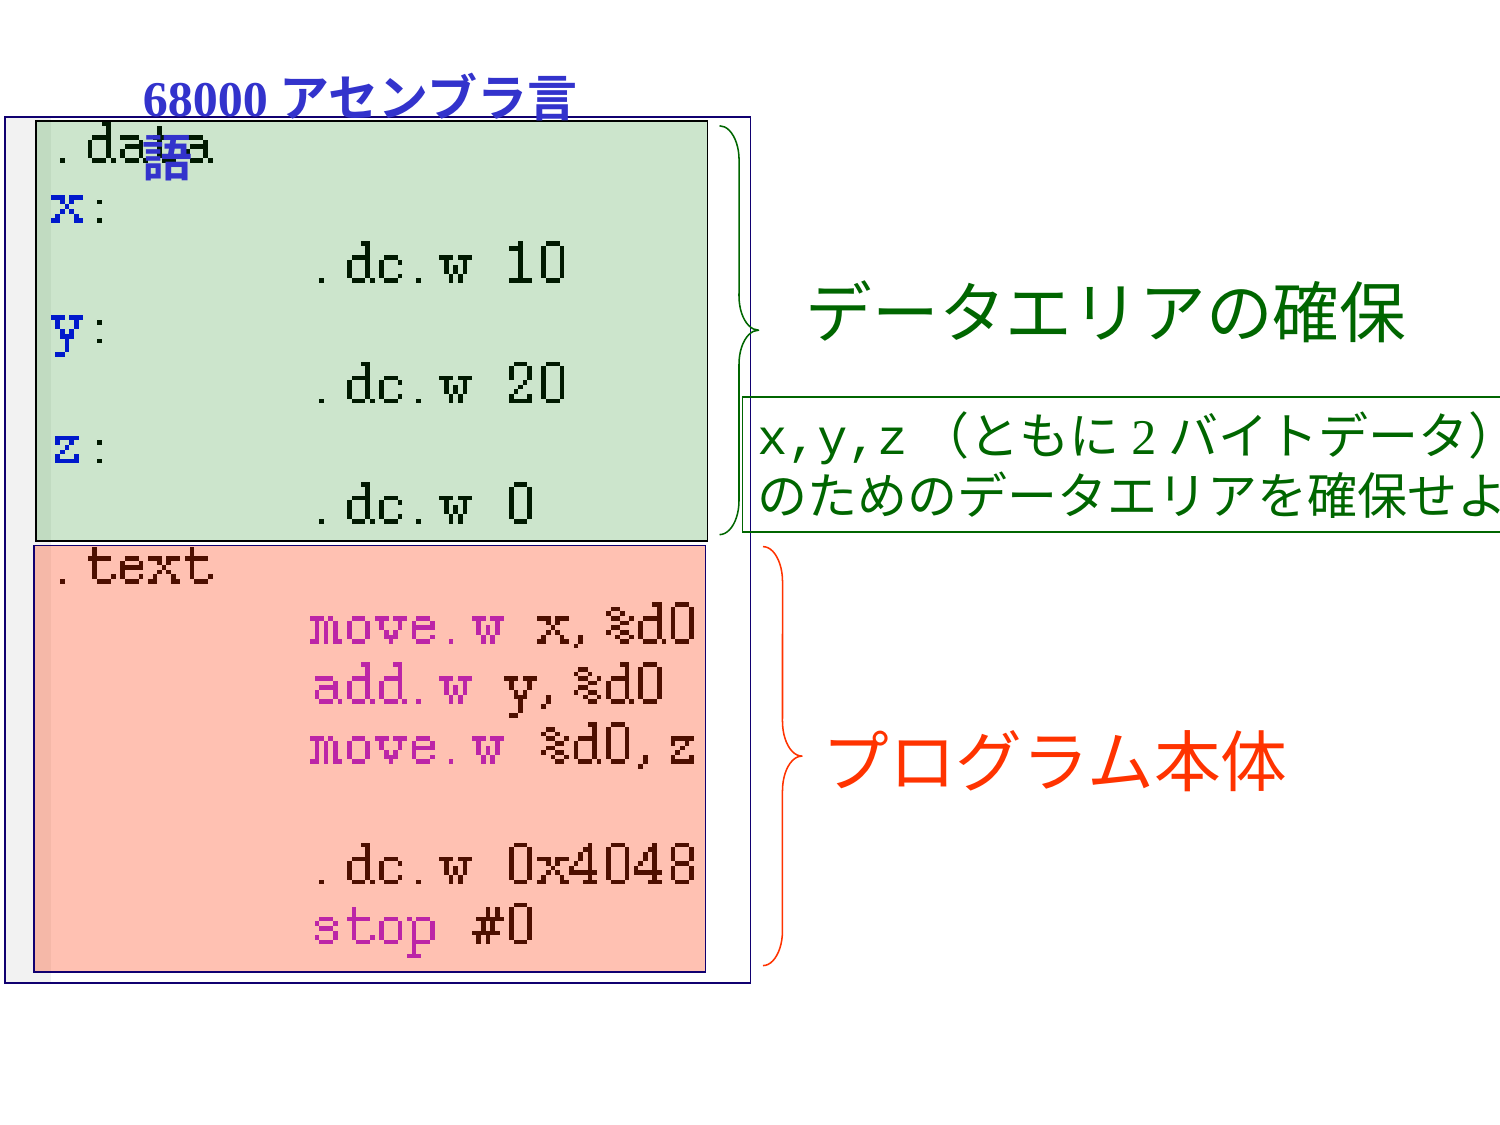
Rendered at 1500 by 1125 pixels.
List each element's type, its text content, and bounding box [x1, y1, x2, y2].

text_box x,y,z（ともに2バイトデータ） のためのデータエリアを確保せよ [756, 397, 1500, 532]
text_box プログラム本体 [807, 712, 1303, 808]
text_box [762, 546, 803, 966]
text_box データエリアの確保 [791, 263, 1422, 359]
picture [5, 117, 750, 983]
text_box 68000アセンブラ言語 [128, 59, 629, 116]
